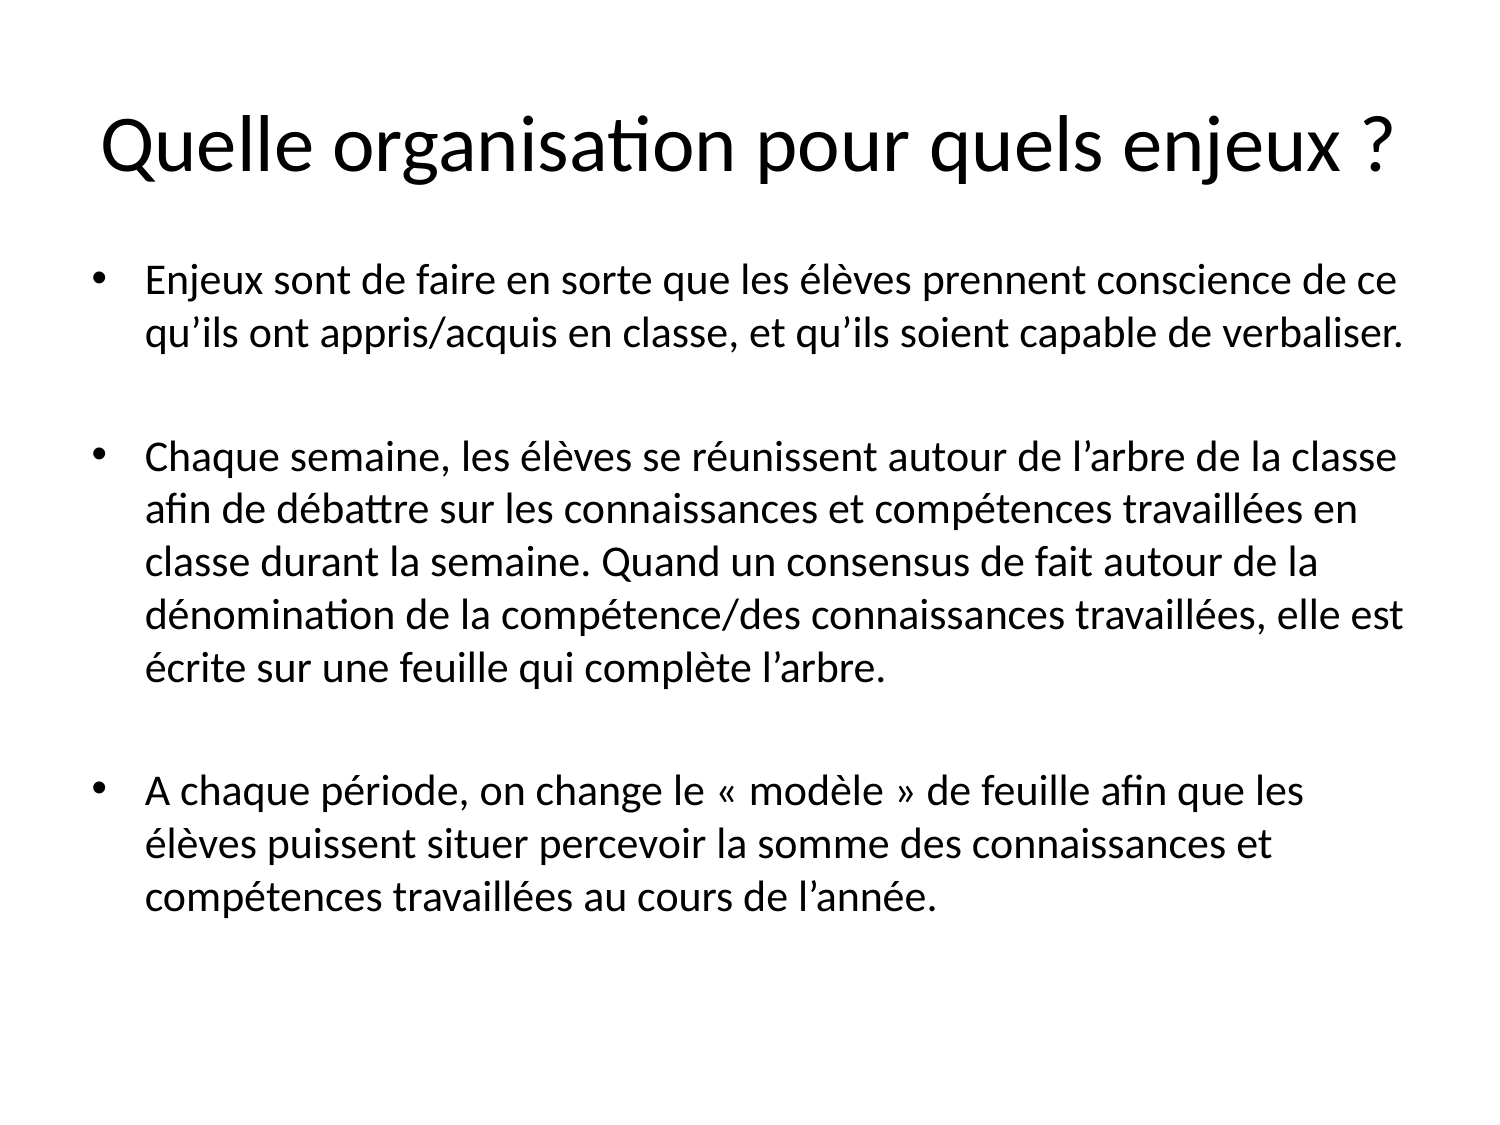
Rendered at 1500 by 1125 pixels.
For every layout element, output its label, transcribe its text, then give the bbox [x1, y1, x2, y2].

list Enjeux sont de faire en sorte que les élèves prennent conscience de ce qu’ils ont appris/acquis en classe, et qu’ils soient capable de verbaliser. Chaque semaine, les élèves se réunissent autour de l’arbre de la classe afin de débattre sur les connaissances et compétences travaillées en classe durant la semaine. Quand un consensus de fait autour de la dénomination de la compétence/des connaissances travaillées, elle est écrite sur une feuille qui complète l’arbre. A chaque période, on change le « modèle » de feuille afin que les élèves puissent situer percevoir la somme des connaissances et compétences travaillées au cours de l’année. [76, 243, 1425, 1005]
title Quelle organisation pour quels enjeux ? [75, 45, 1425, 233]
